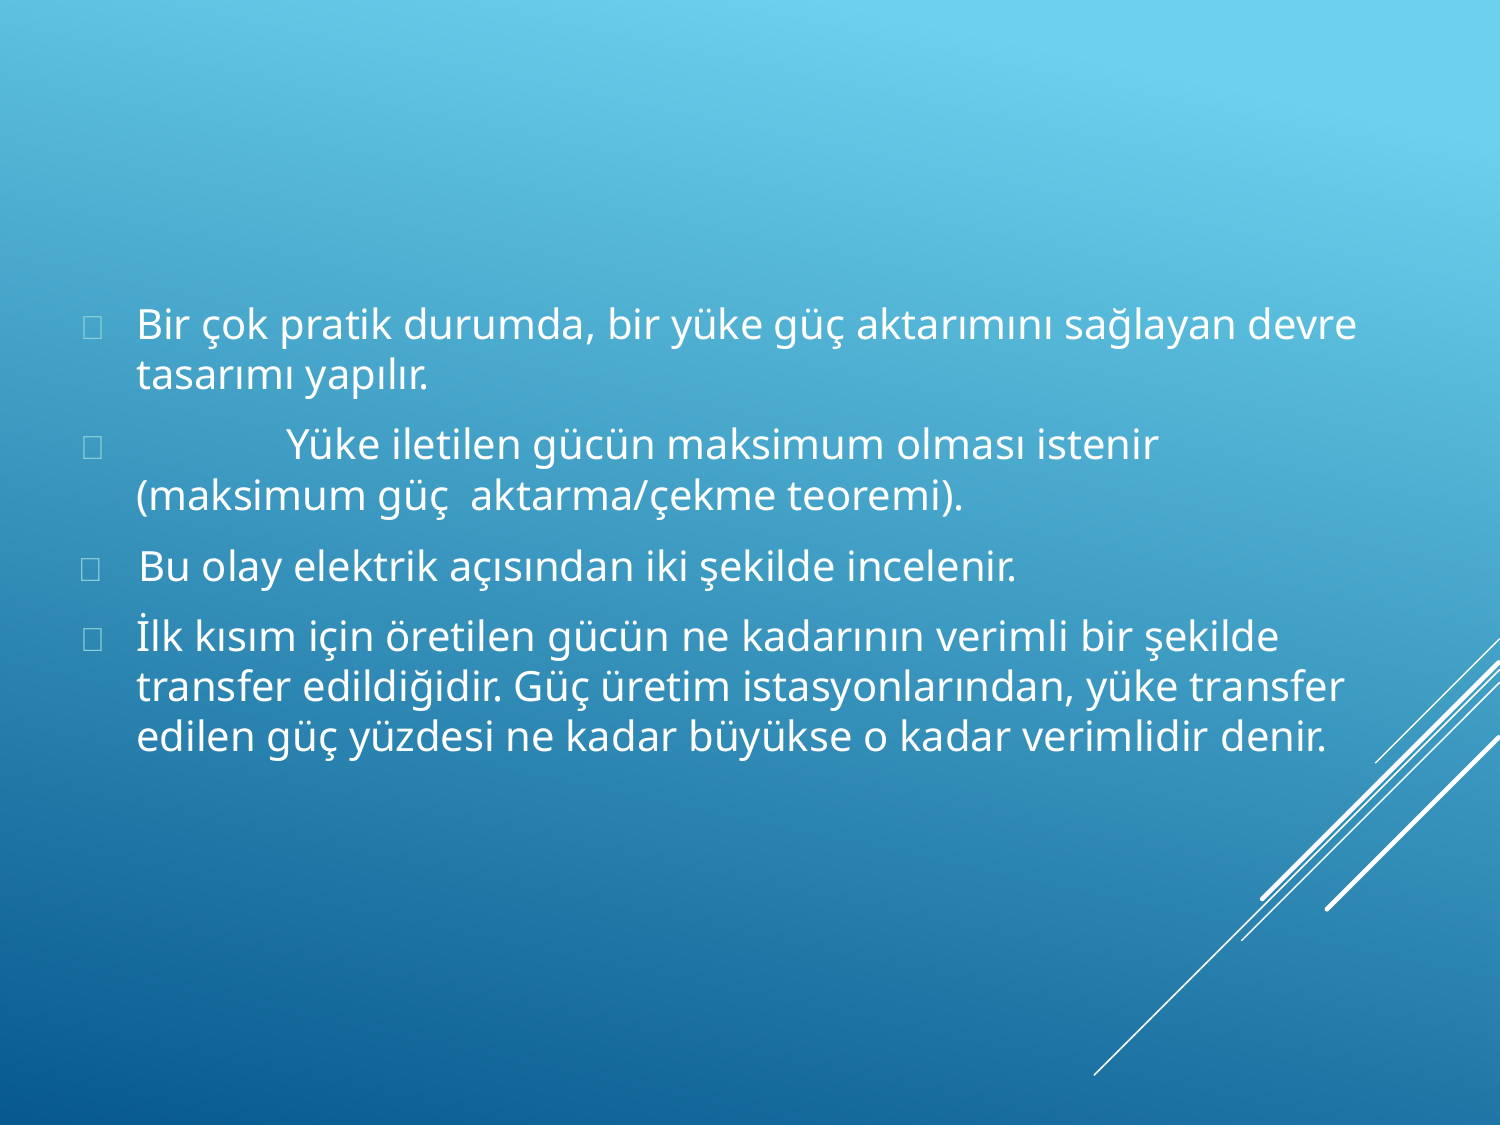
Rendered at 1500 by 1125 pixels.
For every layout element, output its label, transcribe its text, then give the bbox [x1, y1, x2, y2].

text_box  Bir çok pratik durumda, bir yüke güç aktarımını sağlayan devre tasarımı yapılır.  Yüke iletilen gücün maksimum olması istenir (maksimum güç aktarma/çekme teoremi).  Bu olay elektrik açısından iki şekilde incelenir.  İlk kısım için öretilen gücün ne kadarının verimli bir şekilde transfer edildiğidir. Güç üretim istasyonlarından, yüke transfer edilen güç yüzdesi ne kadar büyükse o kadar verimlidir denir. [77, 295, 1397, 761]
